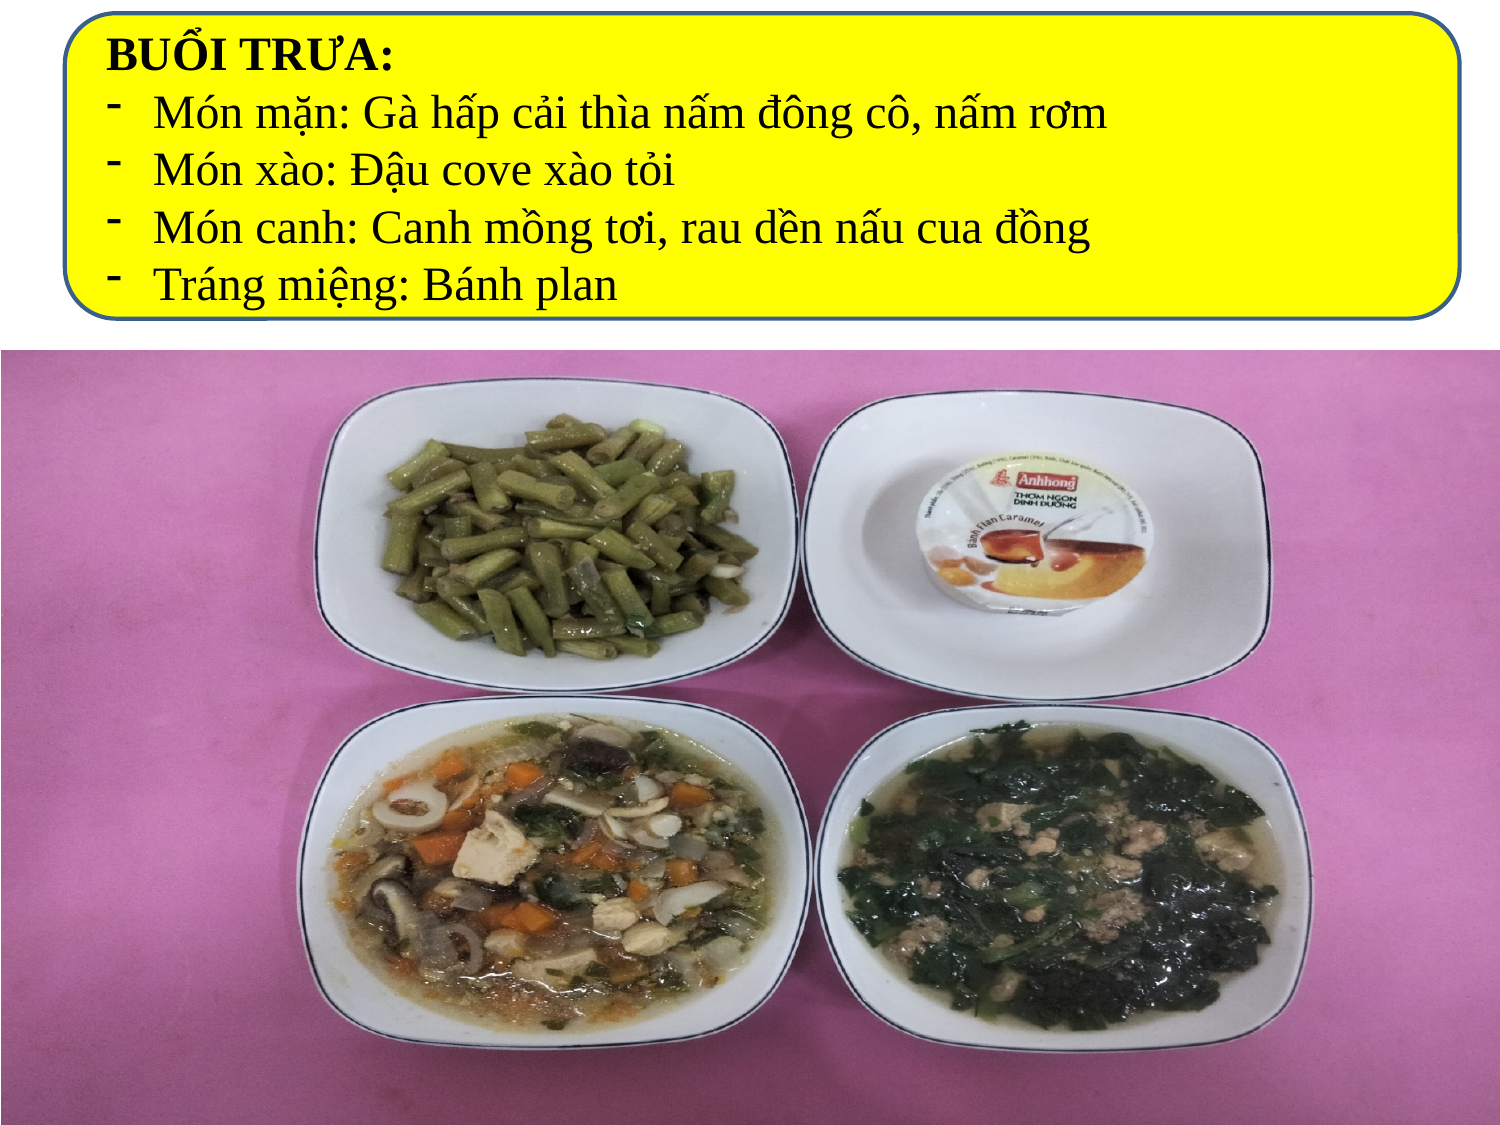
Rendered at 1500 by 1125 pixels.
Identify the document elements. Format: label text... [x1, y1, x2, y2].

picture [0, 349, 1500, 1125]
text_box BUỔI TRƯA: Món mặn: Gà hấp cải thìa nấm đông cô, nấm rơm Món xào: Đậu cove xào tỏi Món canh: Canh mồng tơi, rau dền nấu cua đồng Tráng miệng: Bánh plan [91, 15, 1460, 318]
text_box [62, 17, 91, 315]
text_box [95, 11, 1429, 15]
